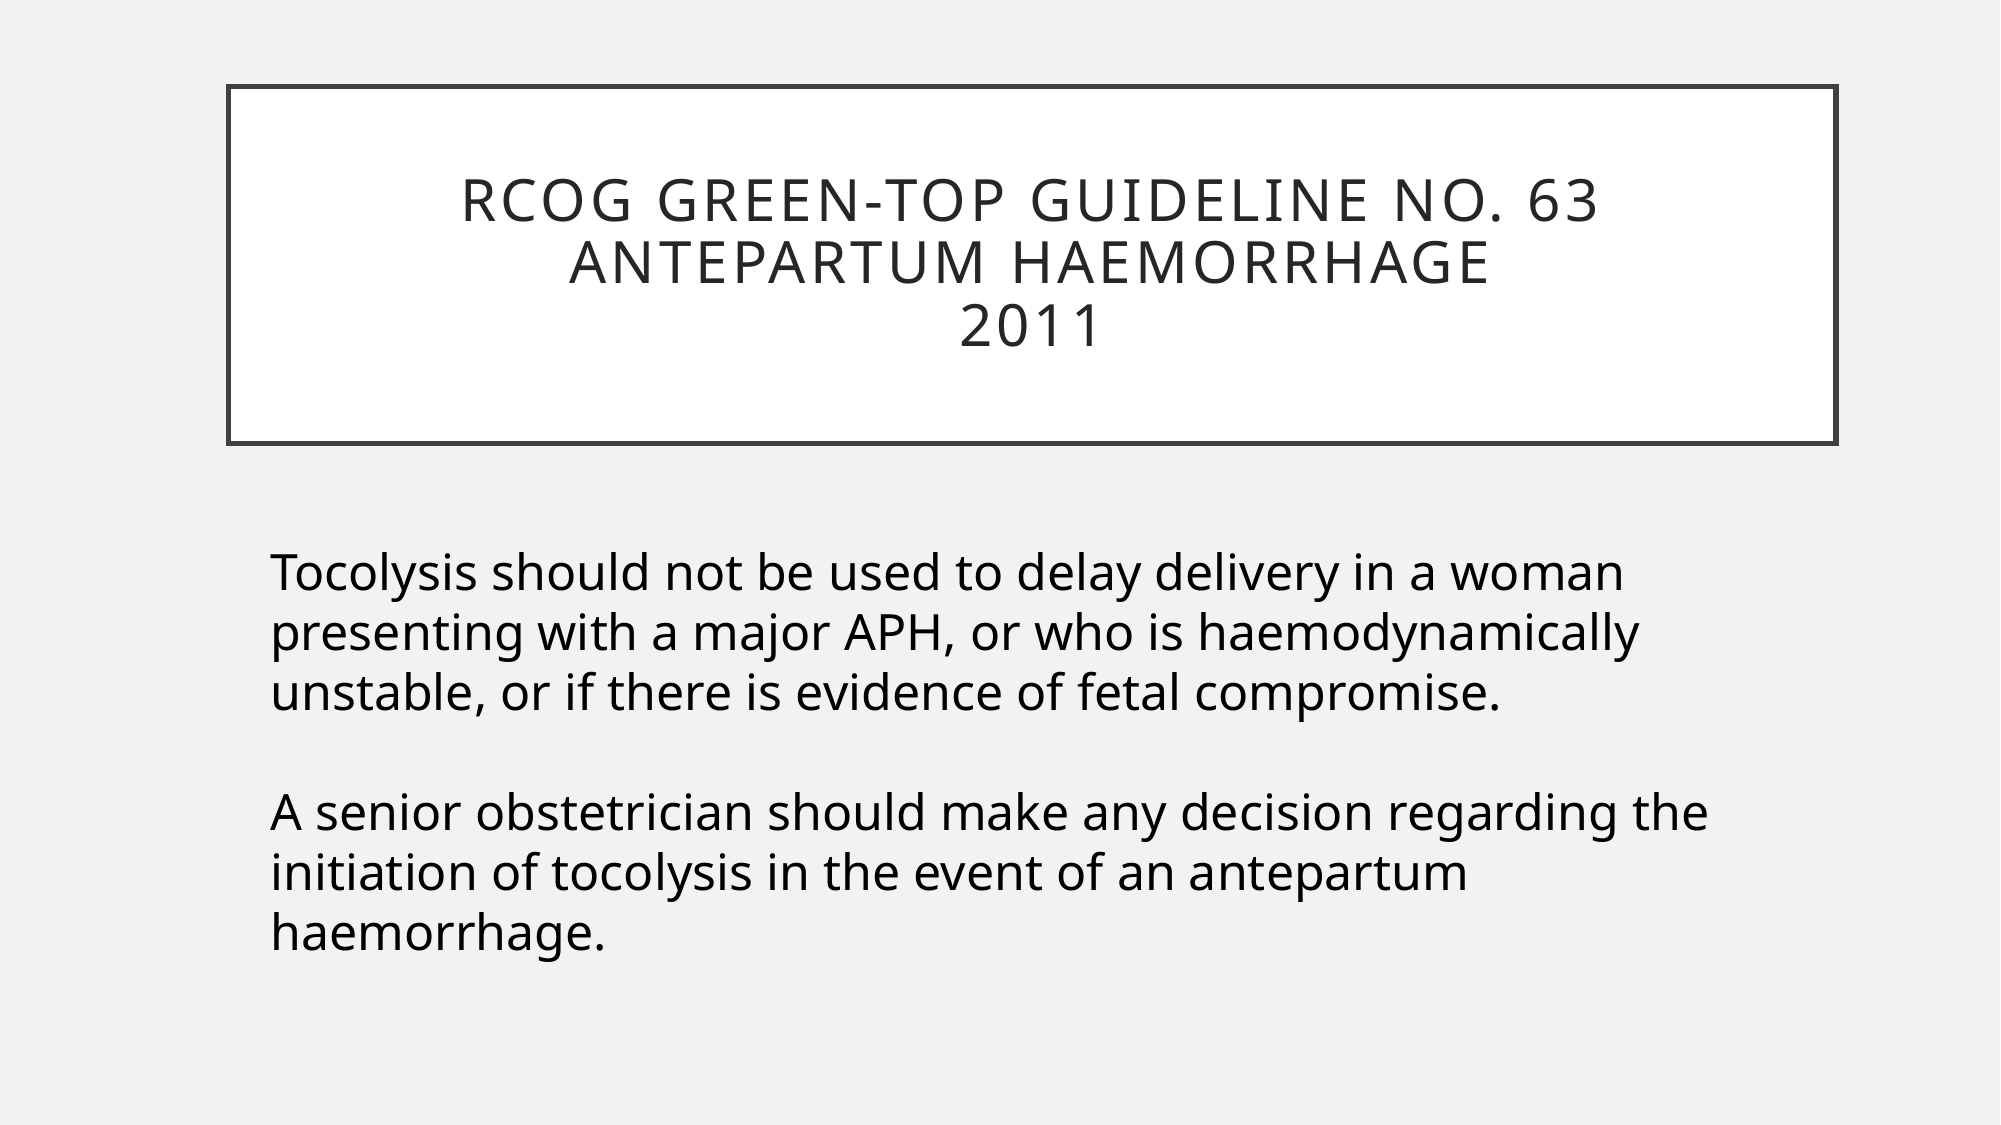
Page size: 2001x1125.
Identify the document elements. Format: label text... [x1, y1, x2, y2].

text_box Tocolysis should not be used to delay delivery in a woman presenting with a major APH, or who is haemodynamically unstable, or if there is evidence of fetal compromise. A senior obstetrician should make any decision regarding the initiation of tocolysis in the event of an antepartum haemorrhage. [255, 532, 1809, 968]
title RCOG Green-top guideline No. 63 Antepartum Haemorrhage 2011 [226, 84, 1839, 446]
